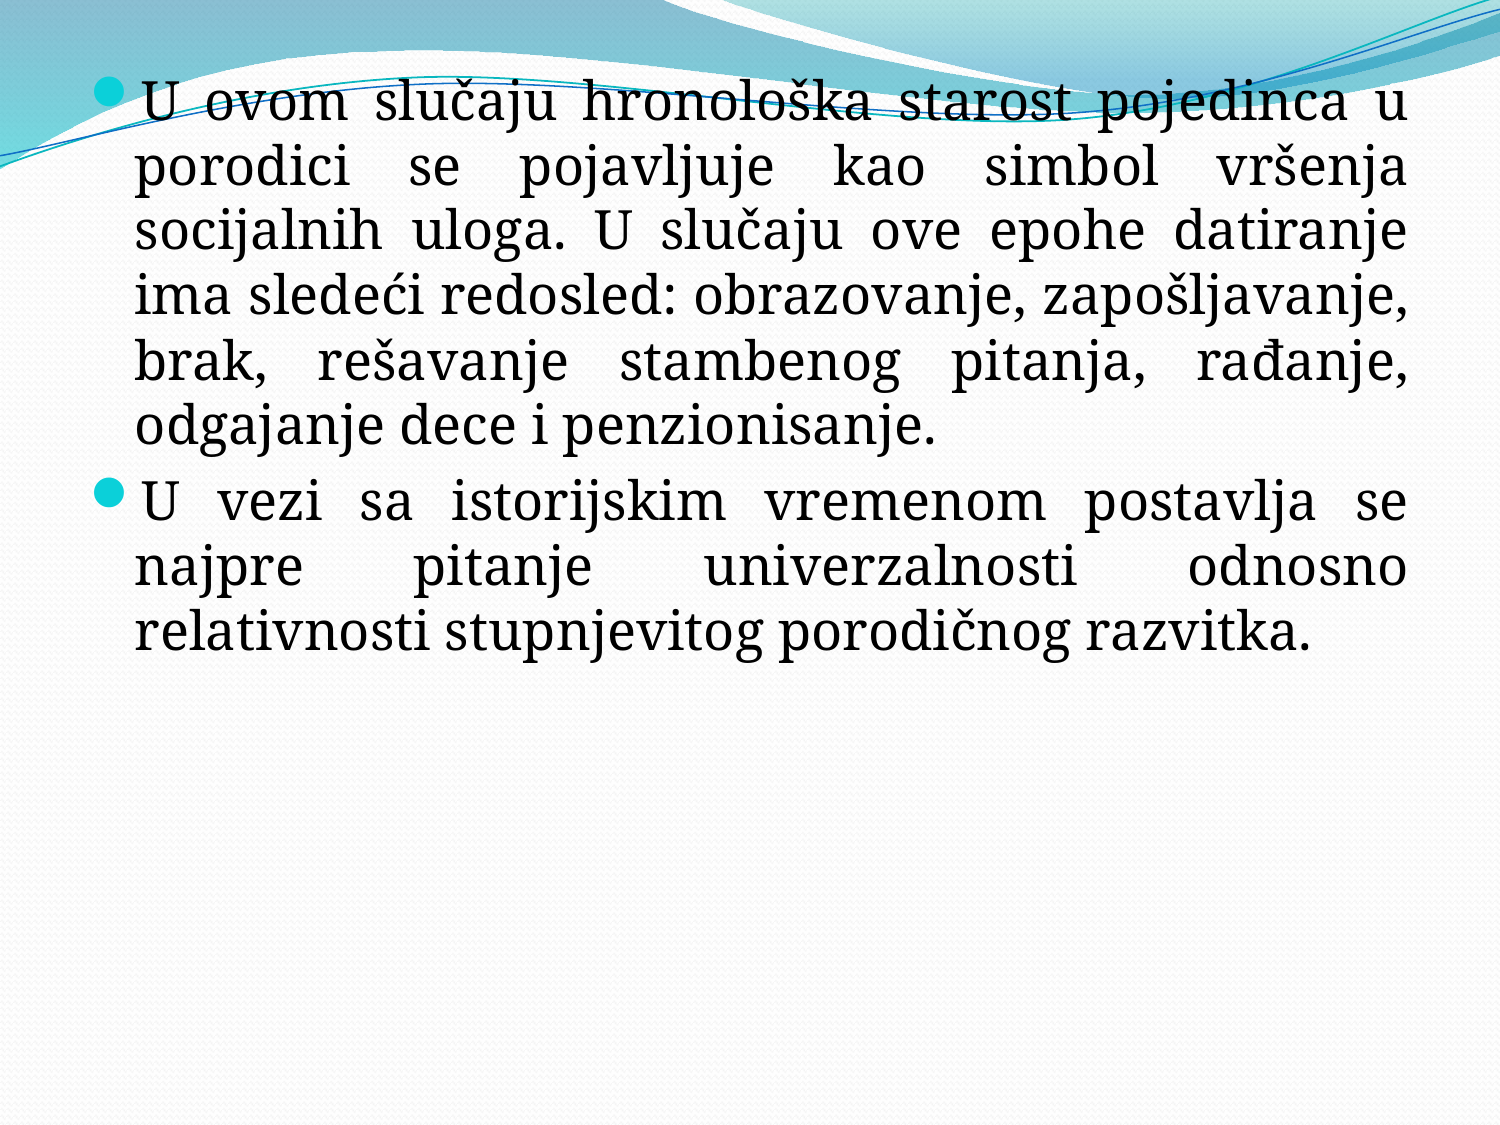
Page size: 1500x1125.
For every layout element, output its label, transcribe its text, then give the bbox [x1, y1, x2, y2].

list U ovom slučaju hronološka starost pojedinca u porodici se pojavljuje kao simbol vršenja socijalnih uloga. U slučaju ove epohe datiranje ima sledeći redosled: obrazovanje, zapošljavanje, brak, rešavanje stambenog pitanja, rađanje, odgajanje dece i penzionisanje. U vezi sa istorijskim vremenom postavlja se najpre pitanje univerzalnosti odnosno relativnosti stupnjevitog porodičnog razvitka. [75, 58, 1425, 1005]
